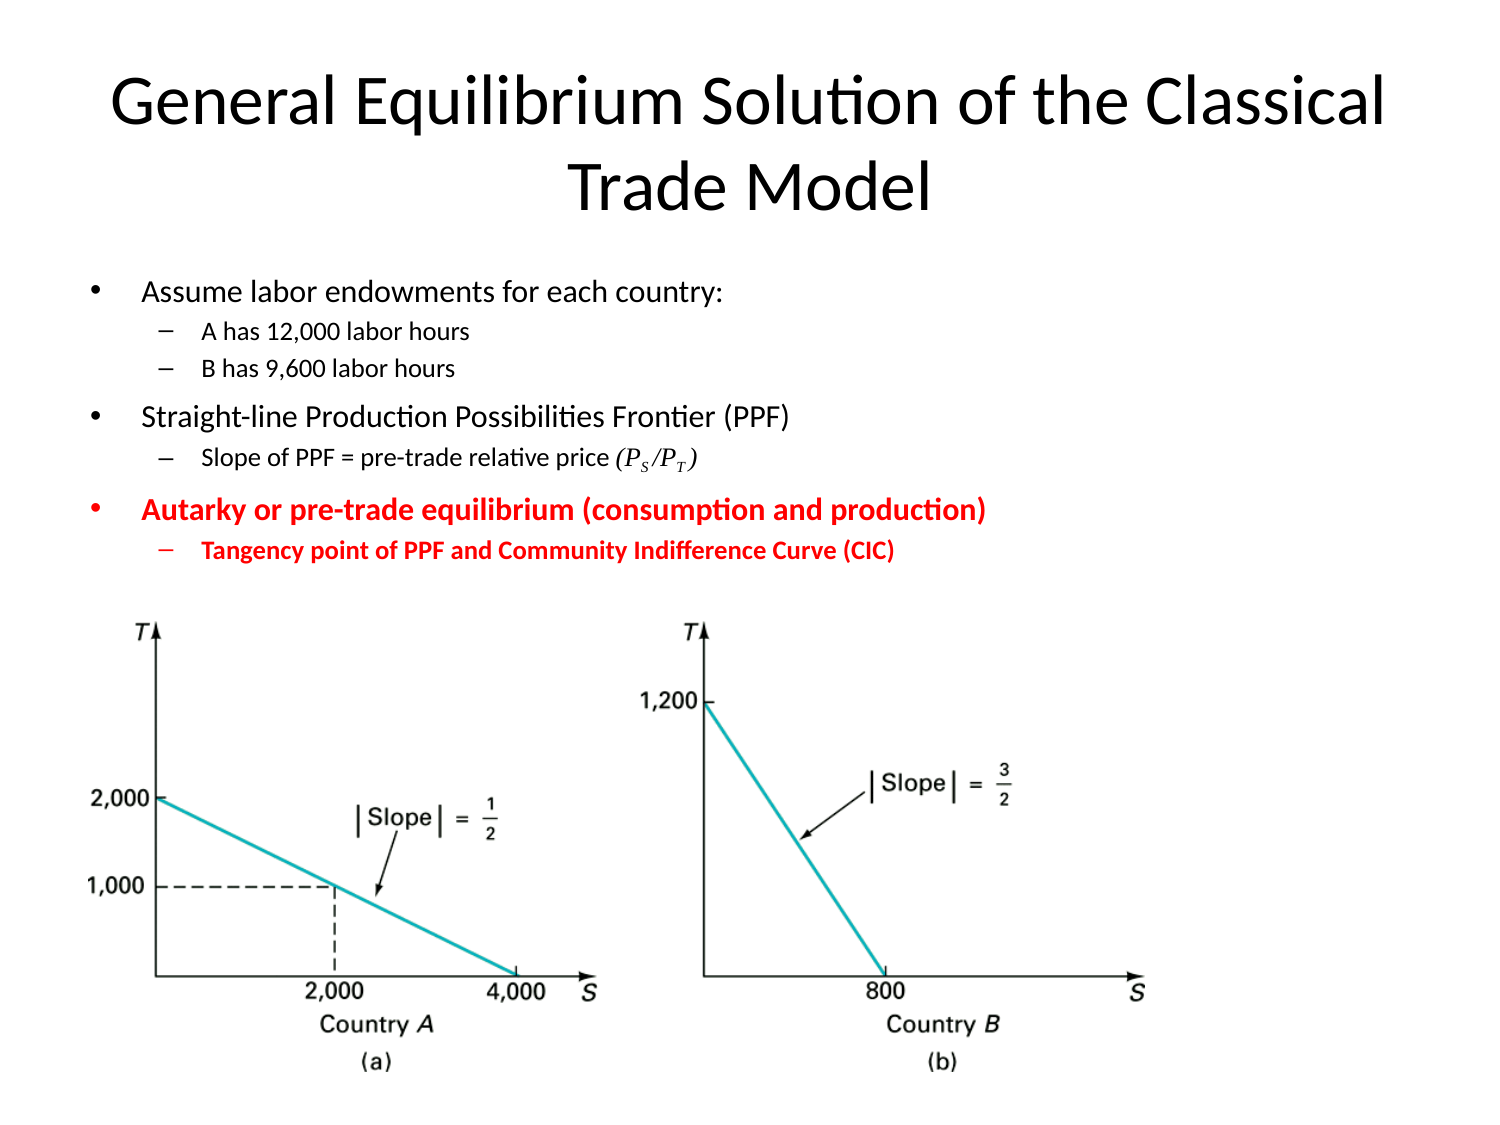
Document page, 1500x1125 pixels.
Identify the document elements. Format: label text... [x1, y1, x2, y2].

title General Equilibrium Solution of the Classical Trade Model [75, 45, 1425, 233]
list Assume labor endowments for each country: A has 12,000 labor hours B has 9,600 labor hours Straight-line Production Possibilities Frontier (PPF) Slope of PPF = pre-trade relative price (PS /PT ) Autarky or pre-trade equilibrium (consumption and production) Tangency point of PPF and Community Indifference Curve (CIC) [75, 262, 1425, 575]
picture [88, 621, 1146, 1072]
